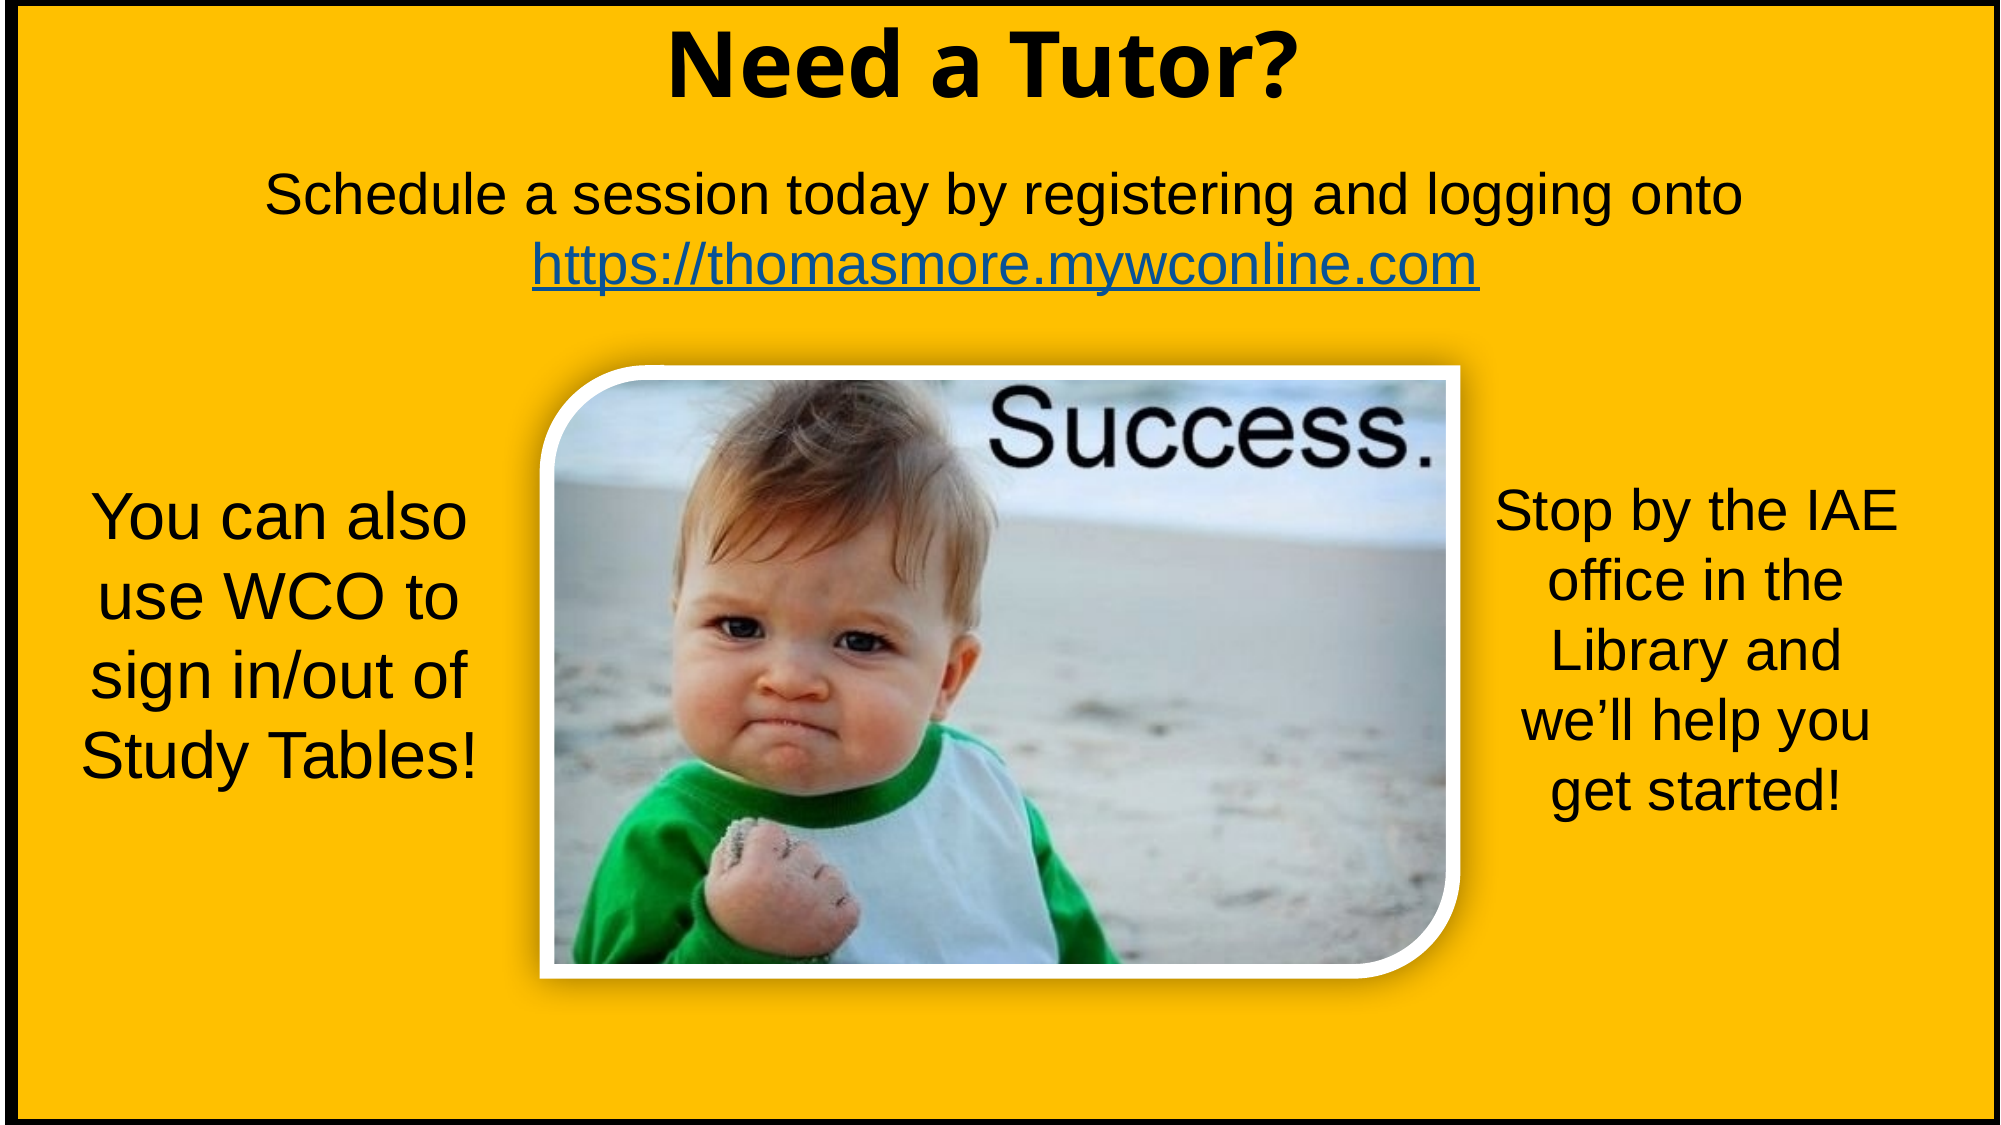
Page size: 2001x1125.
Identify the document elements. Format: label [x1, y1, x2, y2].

text_box [11, 0, 2000, 1125]
picture [546, 372, 1454, 972]
